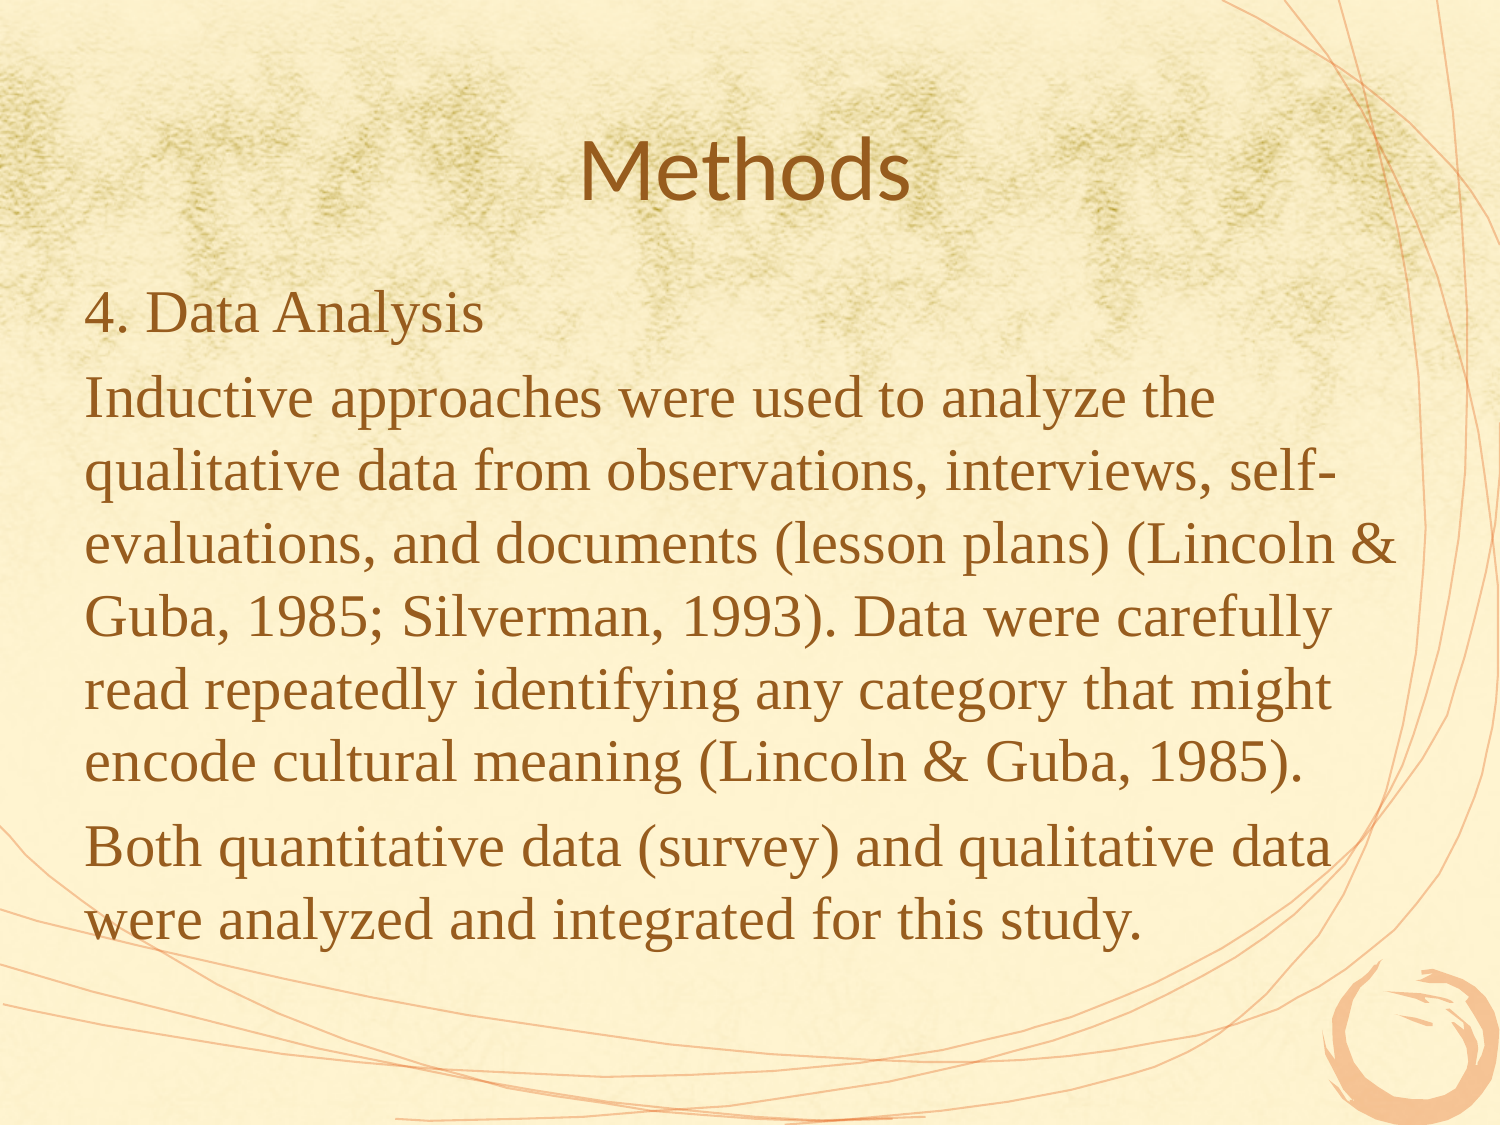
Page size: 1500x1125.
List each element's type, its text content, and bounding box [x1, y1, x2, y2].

list 4. Data Analysis Inductive approaches were used to analyze the qualitative data from observations, interviews, self-evaluations, and documents (lesson plans) (Lincoln & Guba, 1985; Silverman, 1993). Data were carefully read repeatedly identifying any category that might encode cultural meaning (Lincoln & Guba, 1985). Both quantitative data (survey) and qualitative data were analyzed and integrated for this study. [70, 264, 1421, 1034]
title Methods [70, 70, 1421, 258]
